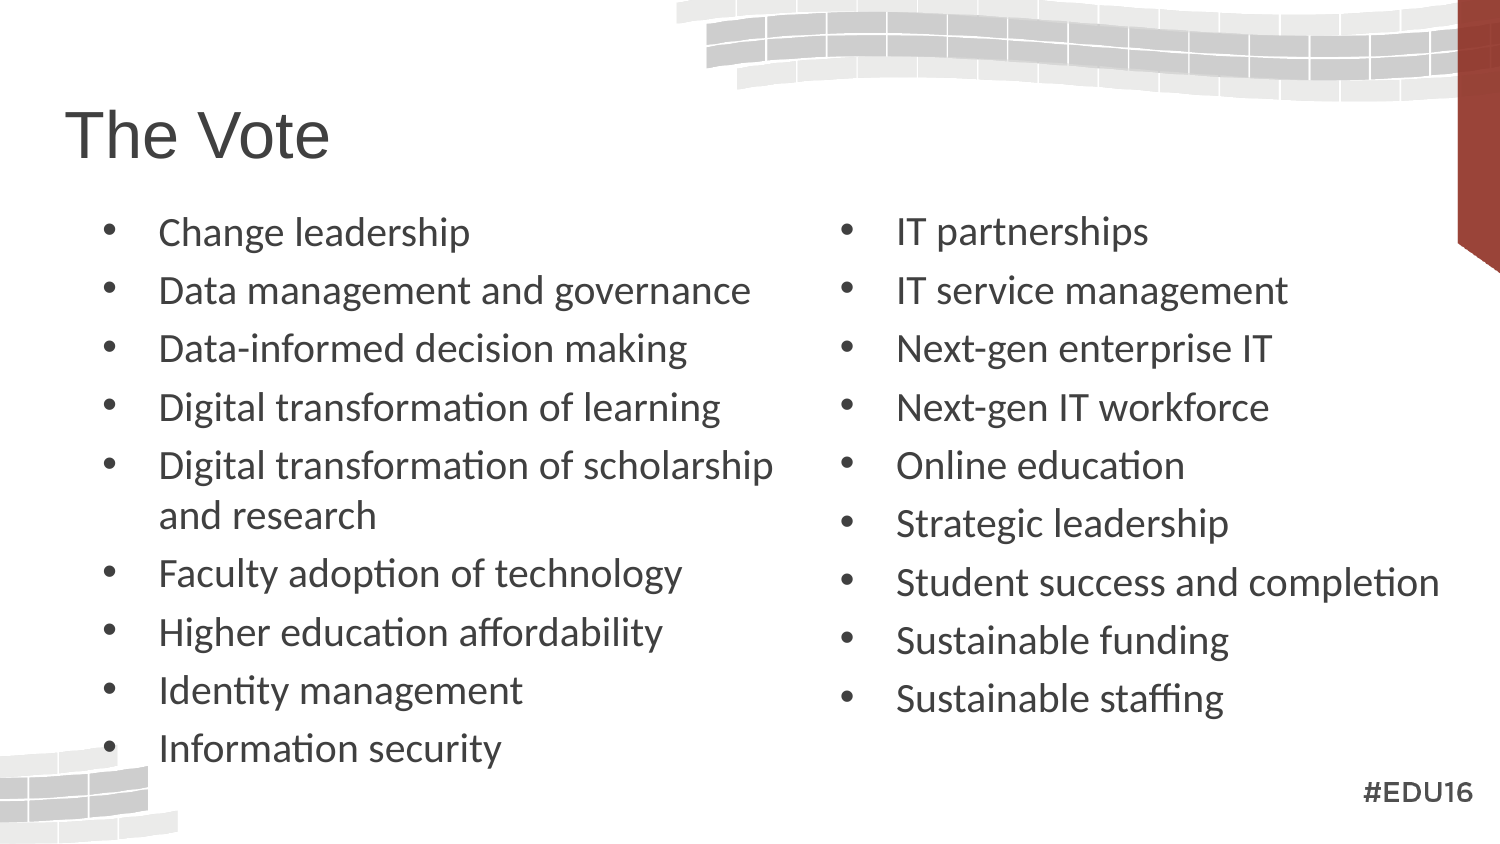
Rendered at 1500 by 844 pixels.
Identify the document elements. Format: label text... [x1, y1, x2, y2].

list Change leadership Data management and governance Data-informed decision making Digital transformation of learning Digital transformation of scholarship and research Faculty adoption of technology Higher education affordability Identity management Information security [87, 196, 825, 797]
text_box IT partnerships IT service management Next-gen enterprise IT Next-gen IT workforce Online education Strategic leadership Student success and completion Sustainable funding Sustainable staffing [825, 196, 1475, 797]
title The Vote [50, 84, 1375, 235]
picture [0, 0, 1500, 844]
